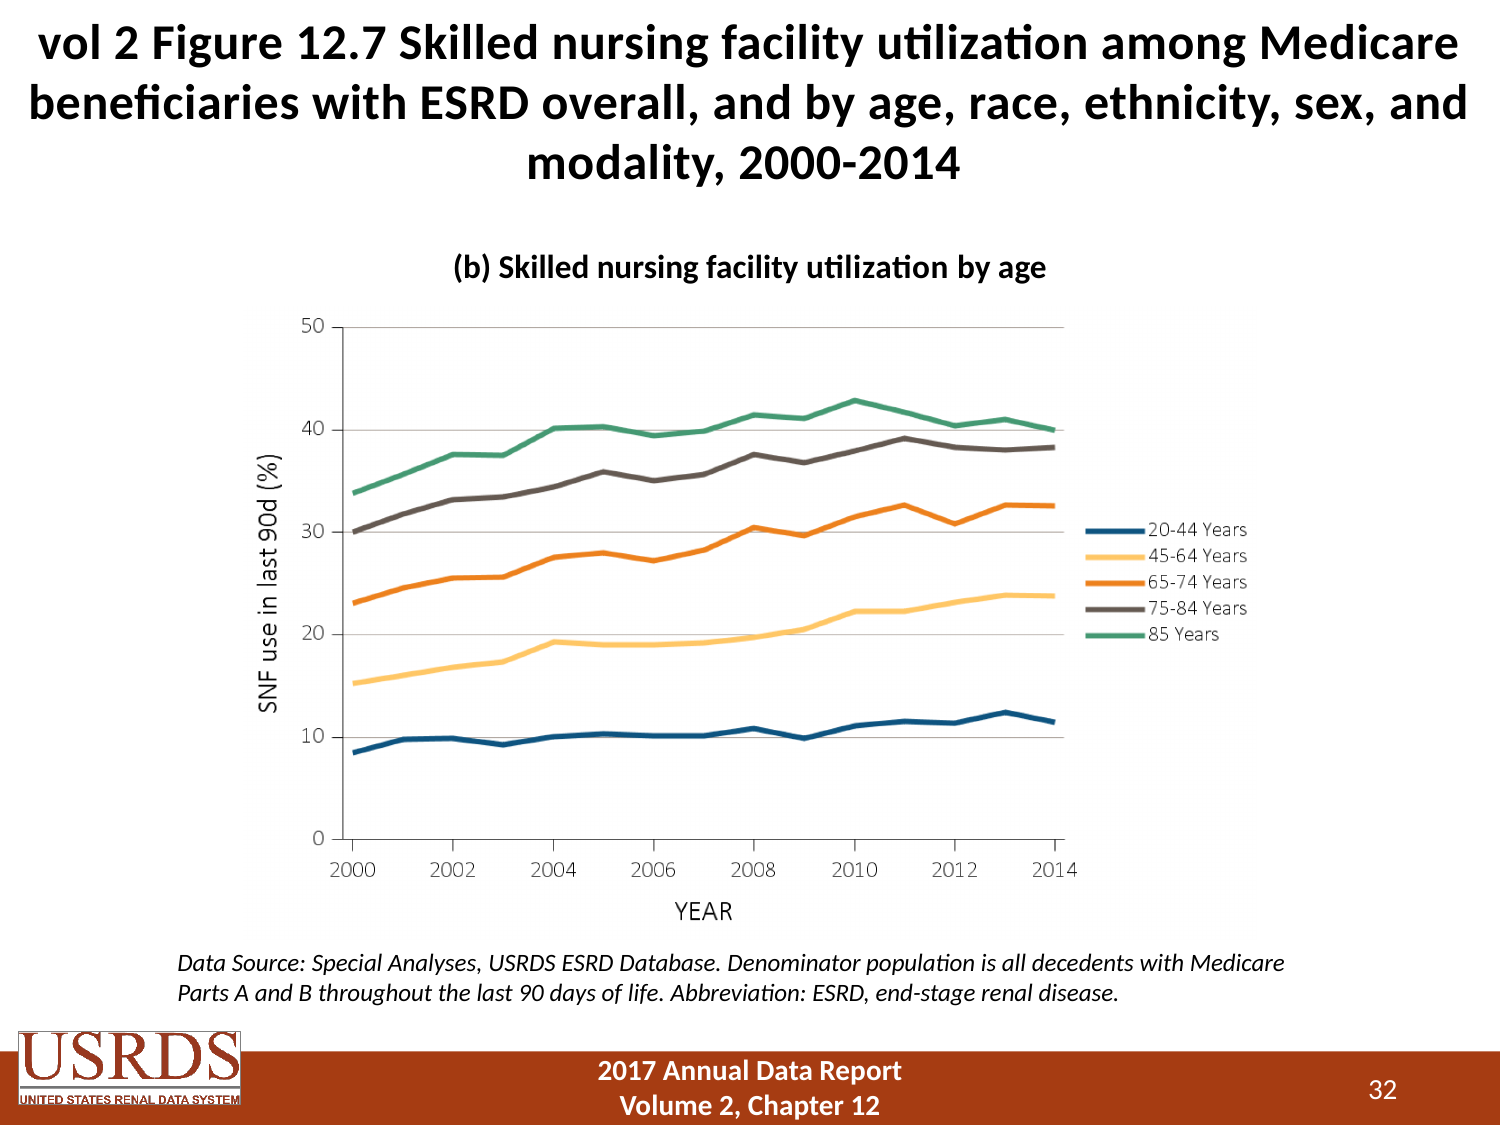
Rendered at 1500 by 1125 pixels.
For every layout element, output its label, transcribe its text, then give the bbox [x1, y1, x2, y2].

slide_number 32 [1262, 1062, 1413, 1108]
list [243, 306, 1257, 940]
text_box Data Source: Special Analyses, USRDS ESRD Database. Denominator population is all decedents with Medicare Parts A and B throughout the last 90 days of life. Abbreviation: ESRD, end-stage renal disease. [162, 939, 1338, 1014]
picture [19, 1032, 240, 1104]
text_box (b) Skilled nursing facility utilization by age [438, 237, 1062, 293]
title vol 2 Figure 12.7 Skilled nursing facility utilization among Medicare beneficiaries with ESRD overall, and by age, race, ethnicity, sex, and modality, 2000-2014 [0, 2, 1500, 190]
